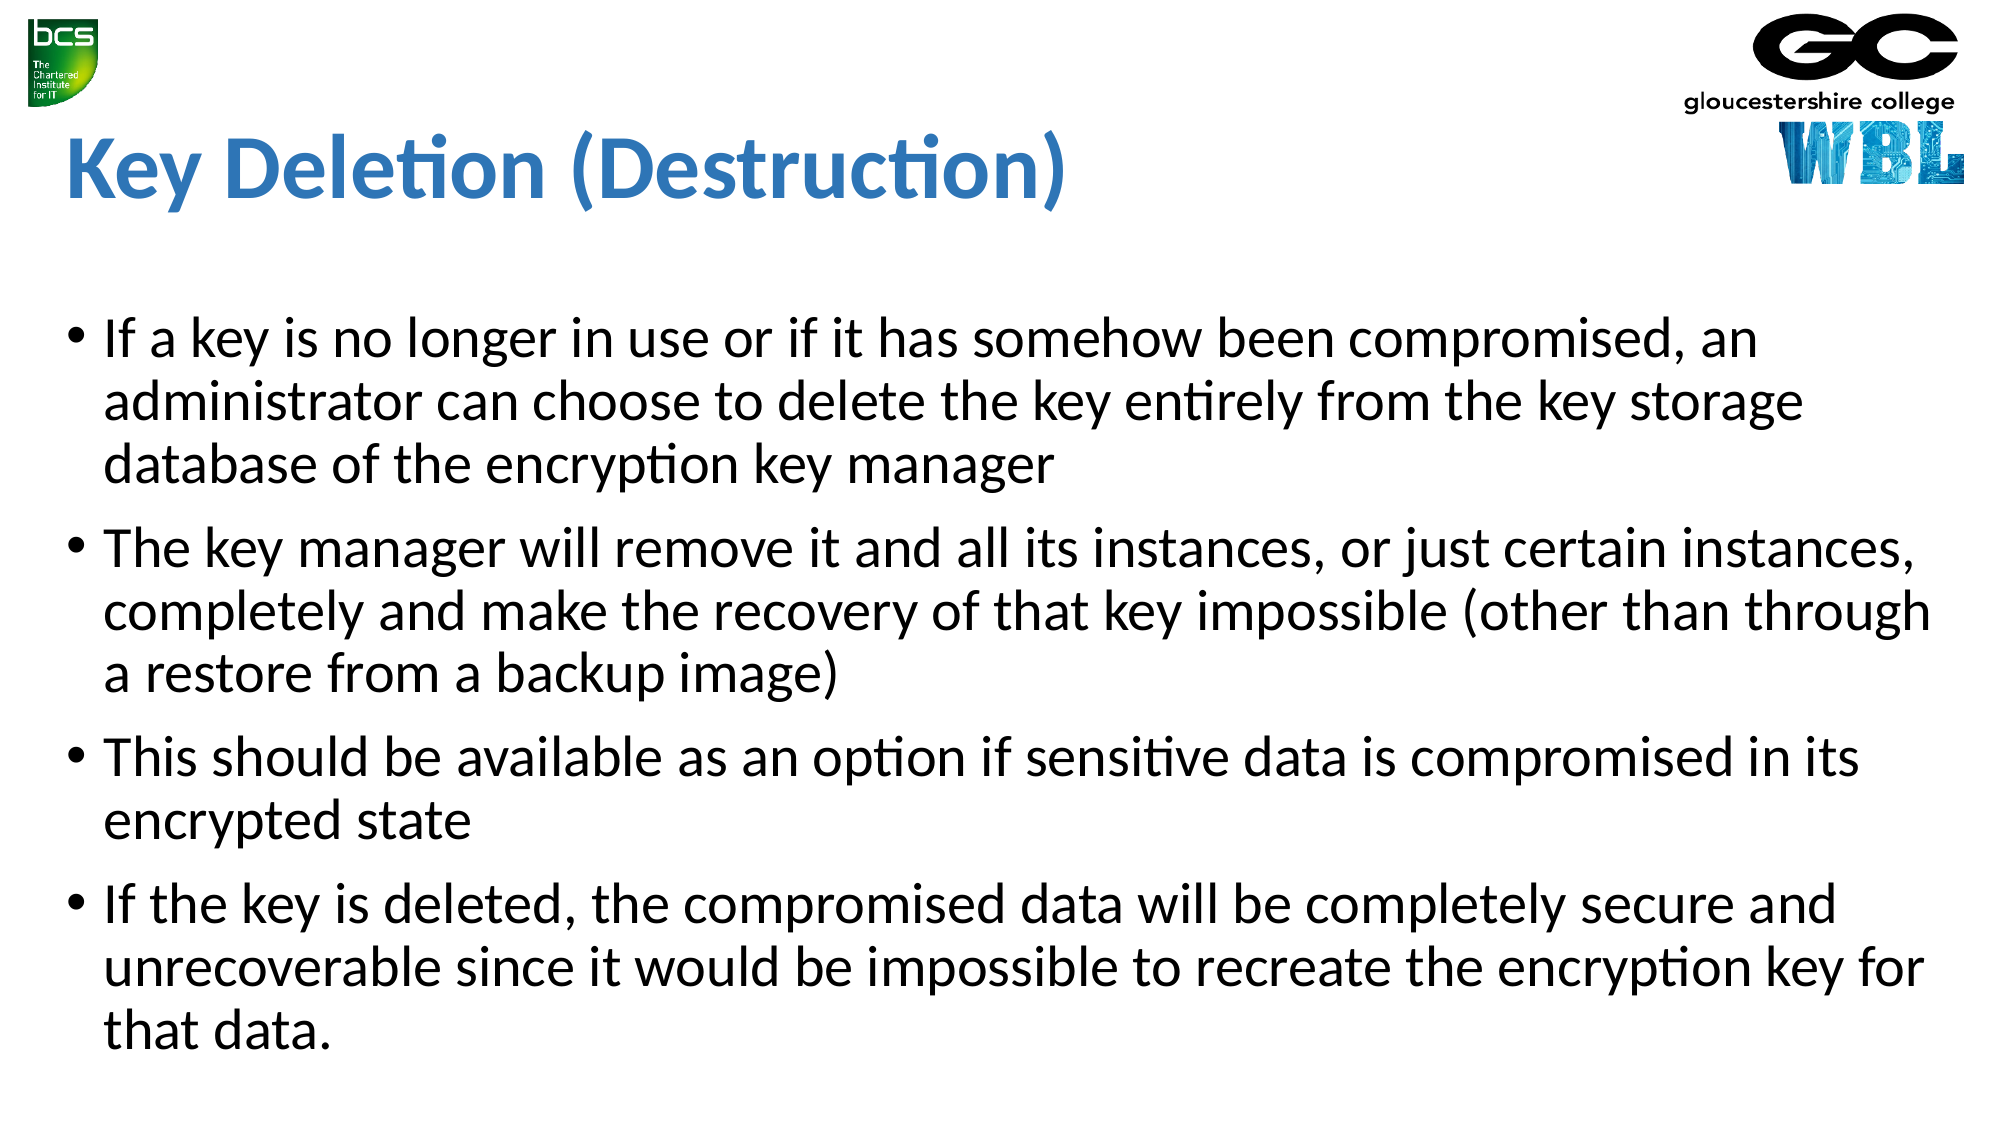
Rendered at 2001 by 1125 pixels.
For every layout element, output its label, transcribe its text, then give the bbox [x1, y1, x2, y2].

picture [1674, 5, 1964, 155]
picture [28, 19, 98, 107]
list If a key is no longer in use or if it has somehow been compromised, an administrator can choose to delete the key entirely from the key storage database of the encryption key manager The key manager will remove it and all its instances, or just certain instances, completely and make the recovery of that key impossible (other than through a restore from a backup image) This should be available as an option if sensitive data is compromised in its encrypted state If the key is deleted, the compromised data will be completely secure and unrecoverable since it would be impossible to recreate the encryption key for that data. [51, 299, 1953, 1110]
picture [1953, 163, 1959, 172]
title Key Deletion (Destruction) [51, 59, 1953, 278]
